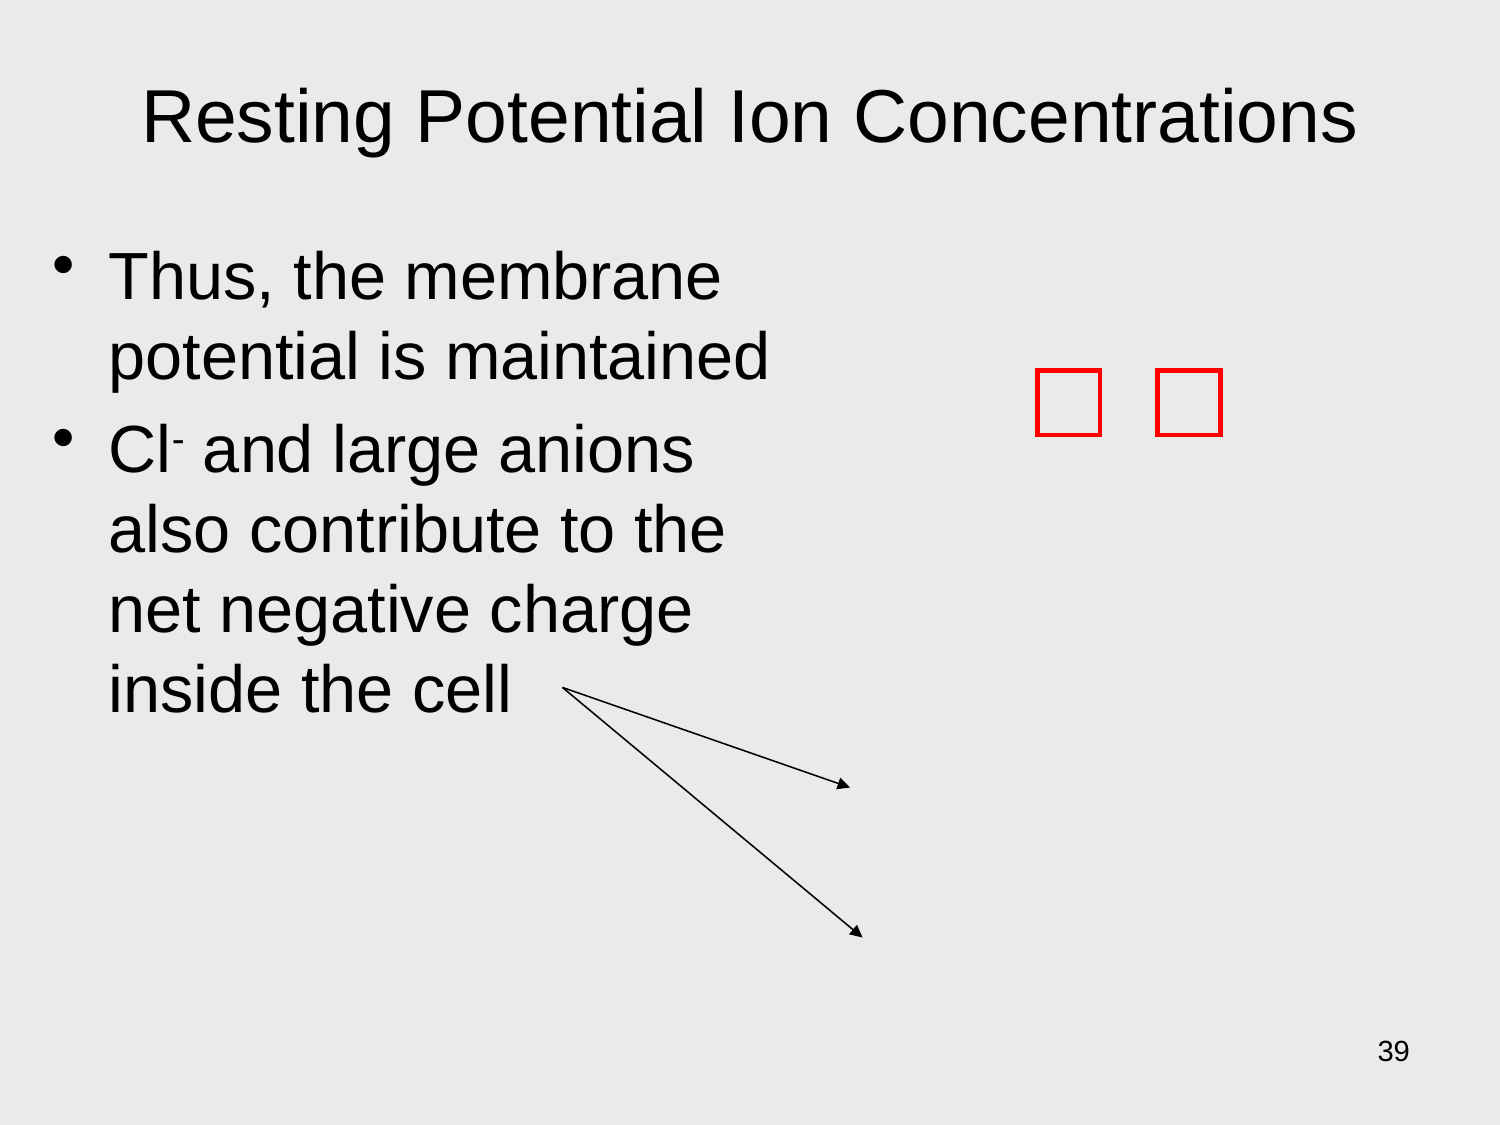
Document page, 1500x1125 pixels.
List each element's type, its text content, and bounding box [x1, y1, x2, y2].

title Resting Potential Ion Concentrations [65, 37, 1435, 188]
text_box [1037, 370, 1100, 436]
slide_number 39 [1074, 1024, 1425, 1103]
list Thus, the membrane potential is maintained Cl- and large anions also contribute to the net negative charge inside the cell [37, 224, 800, 1063]
text_box [1157, 370, 1221, 436]
text_box [562, 687, 863, 938]
text_box [564, 687, 850, 790]
